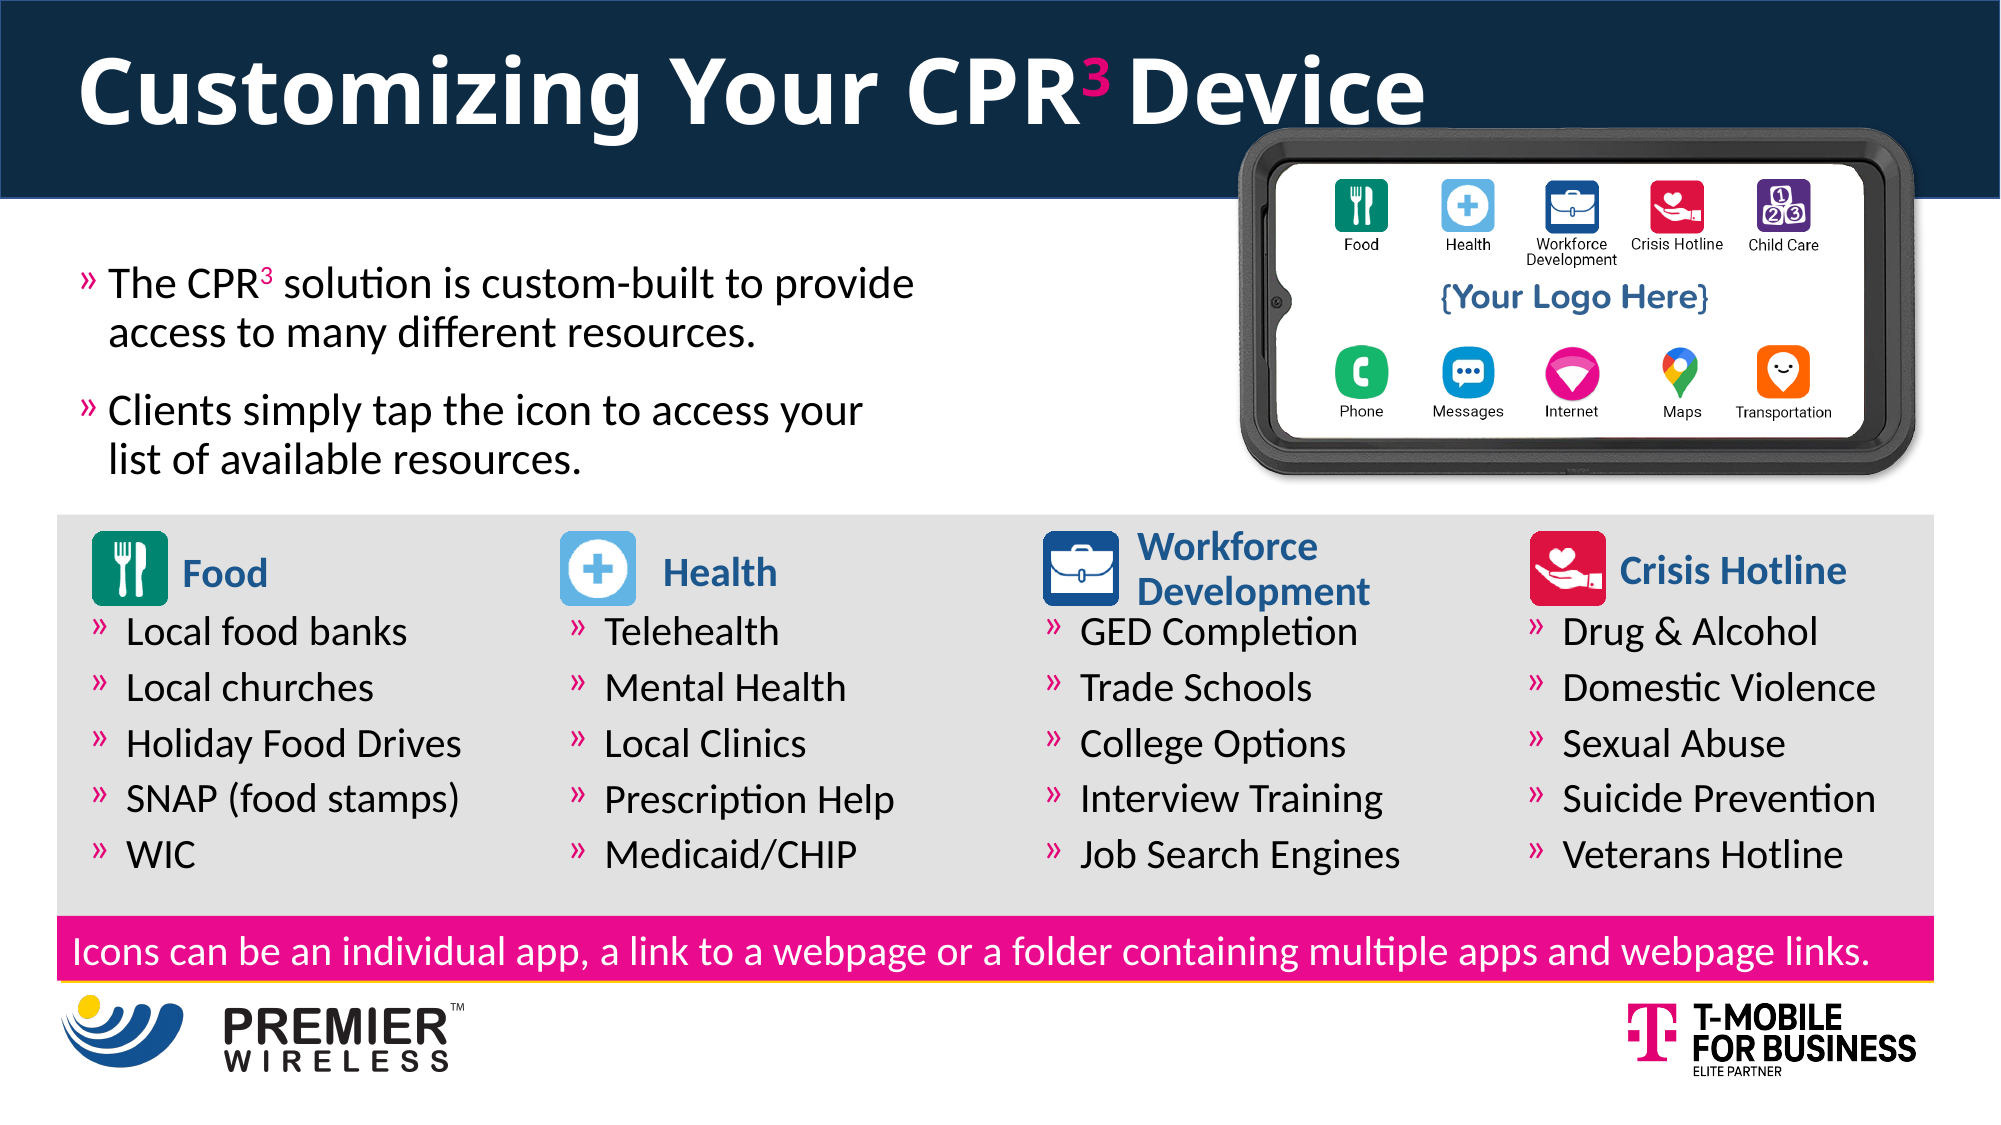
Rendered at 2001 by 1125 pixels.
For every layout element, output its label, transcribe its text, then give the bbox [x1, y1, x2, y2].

picture [92, 531, 168, 606]
picture [1224, 110, 1930, 493]
list The CPR3 solution is custom-built to provide access to many different resources. Clients simply tap the icon to access your list of available resources. [61, 251, 1223, 494]
text_box Workforce Development [1122, 516, 1447, 566]
title Customizing Your CPR3 Device [61, 37, 1934, 194]
picture [1605, 980, 1939, 1099]
picture [61, 993, 464, 1072]
text_box Telehealth Mental Health Local Clinics Prescription Help Medicaid/CHIP [552, 610, 973, 915]
picture [1043, 531, 1119, 606]
text_box GED Completion Trade Schools College Options Interview Training Job Search Engines [1027, 610, 1448, 915]
text_box Crisis Hotline [1606, 541, 1930, 592]
text_box Icons can be an individual app, a link to a webpage or a folder containing multiple apps and webpage links. [57, 915, 1934, 981]
picture [1530, 531, 1606, 606]
text_box Local food banks Local churches Holiday Food Drives SNAP (food stamps) WIC [73, 610, 492, 915]
picture [560, 531, 636, 606]
text_box [56, 514, 1935, 917]
text_box Health [648, 543, 973, 594]
text_box Drug & Alcohol Domestic Violence​ Sexual Abuse​​ Suicide Prevention Veterans Hotline​ [1510, 610, 1931, 915]
text_box Food [168, 543, 491, 593]
